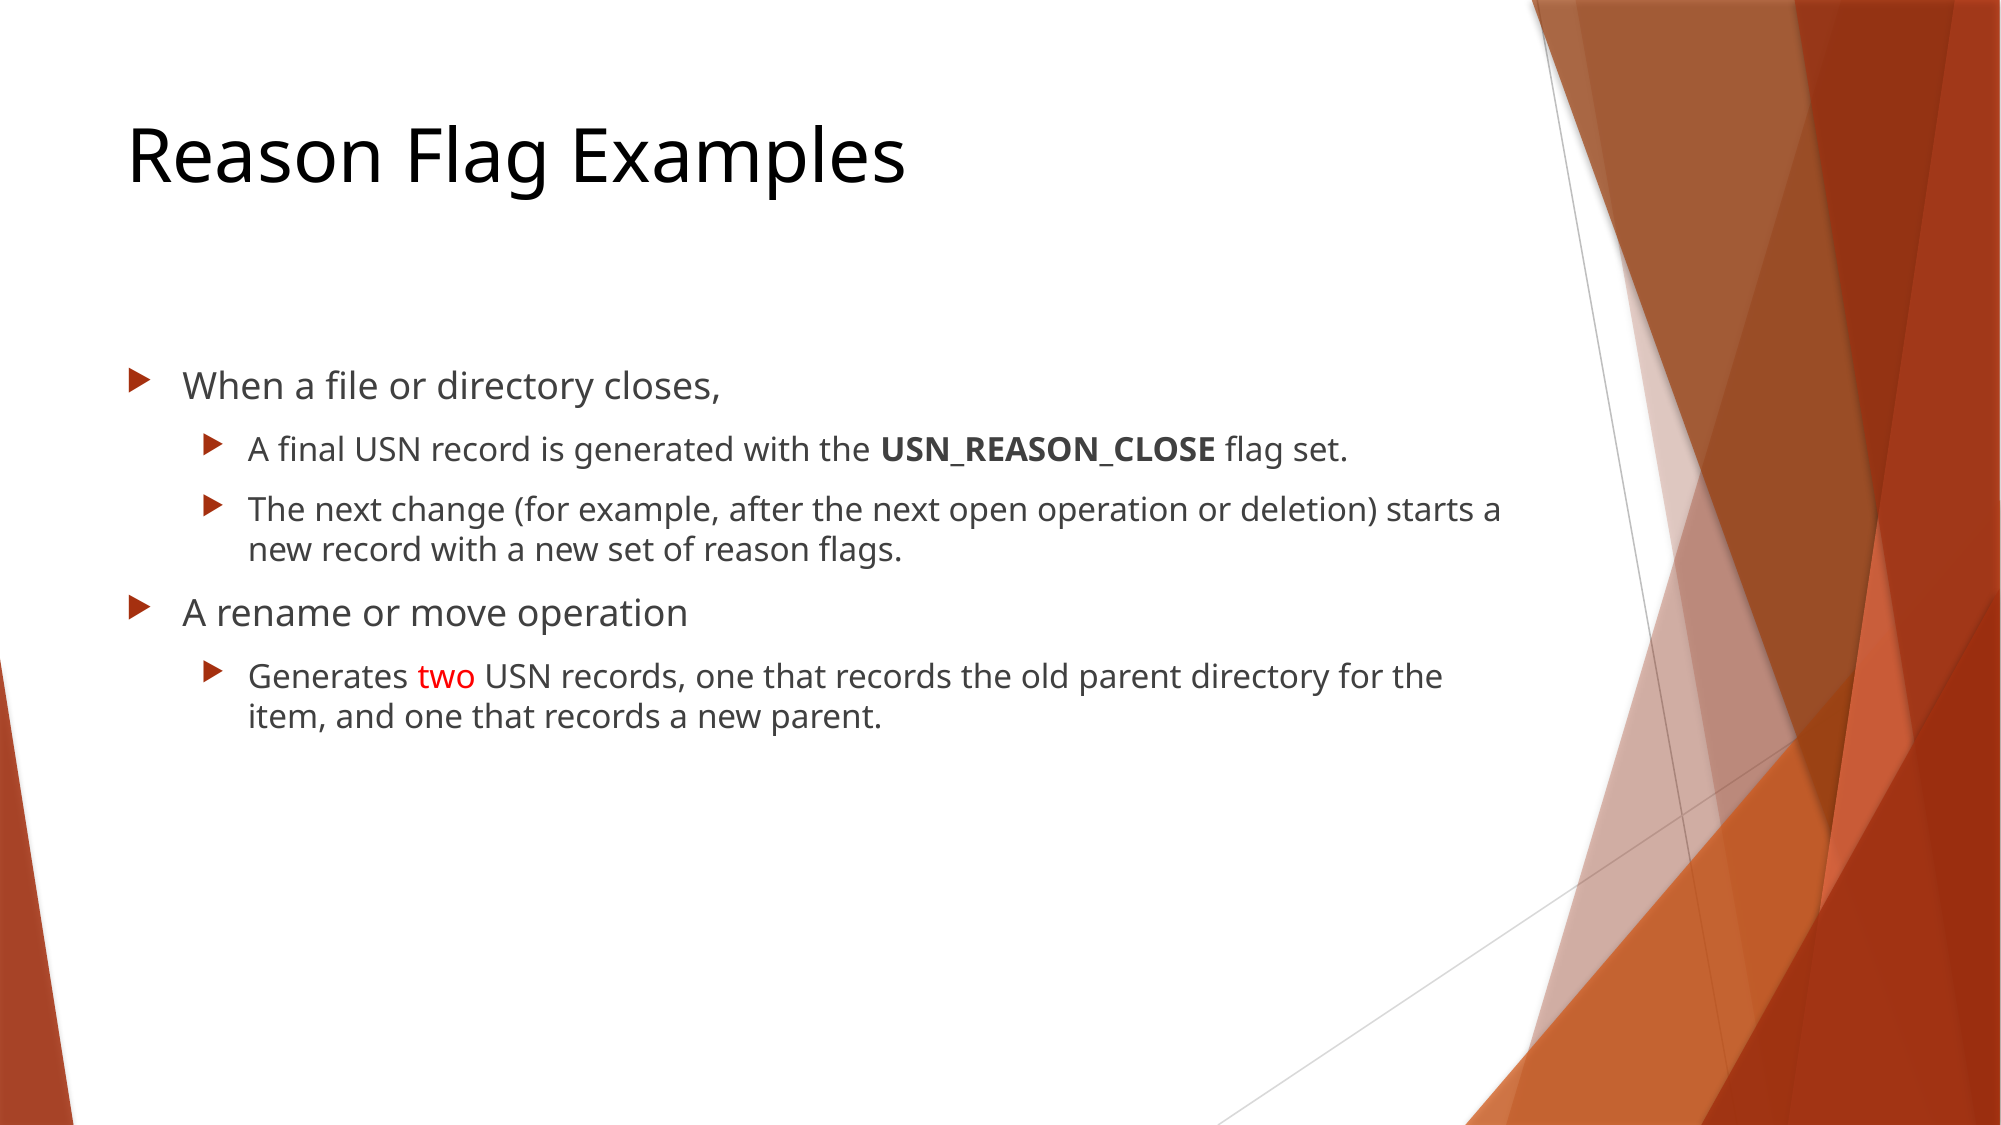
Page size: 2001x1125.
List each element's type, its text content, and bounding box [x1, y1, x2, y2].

title Reason Flag Examples [111, 99, 1522, 317]
list When a file or directory closes, A final USN record is generated with the USN_REASON_CLOSE flag set. The next change (for example, after the next open operation or deletion) starts a new record with a new set of reason flags. A rename or move operation Generates two USN records, one that records the old parent directory for the item, and one that records a new parent. [111, 354, 1522, 992]
